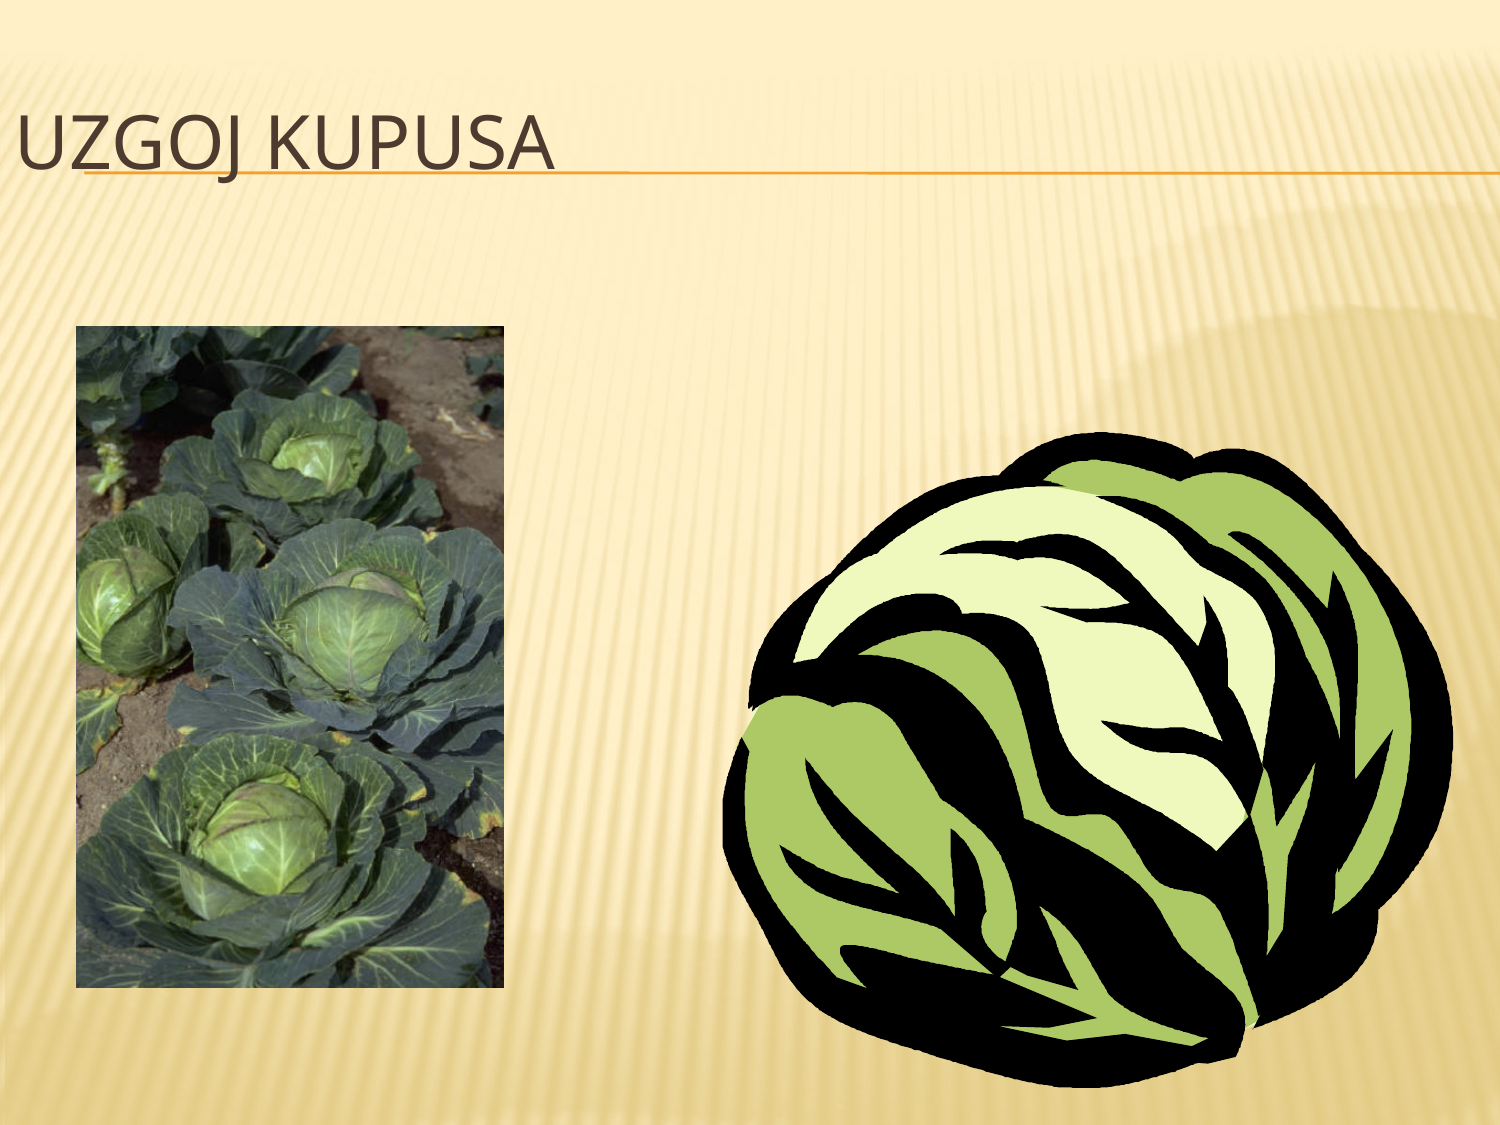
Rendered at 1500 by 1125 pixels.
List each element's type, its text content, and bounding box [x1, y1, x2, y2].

picture [722, 431, 1454, 1089]
title Uzgoj kupusa [0, 0, 1500, 280]
picture [76, 325, 504, 988]
